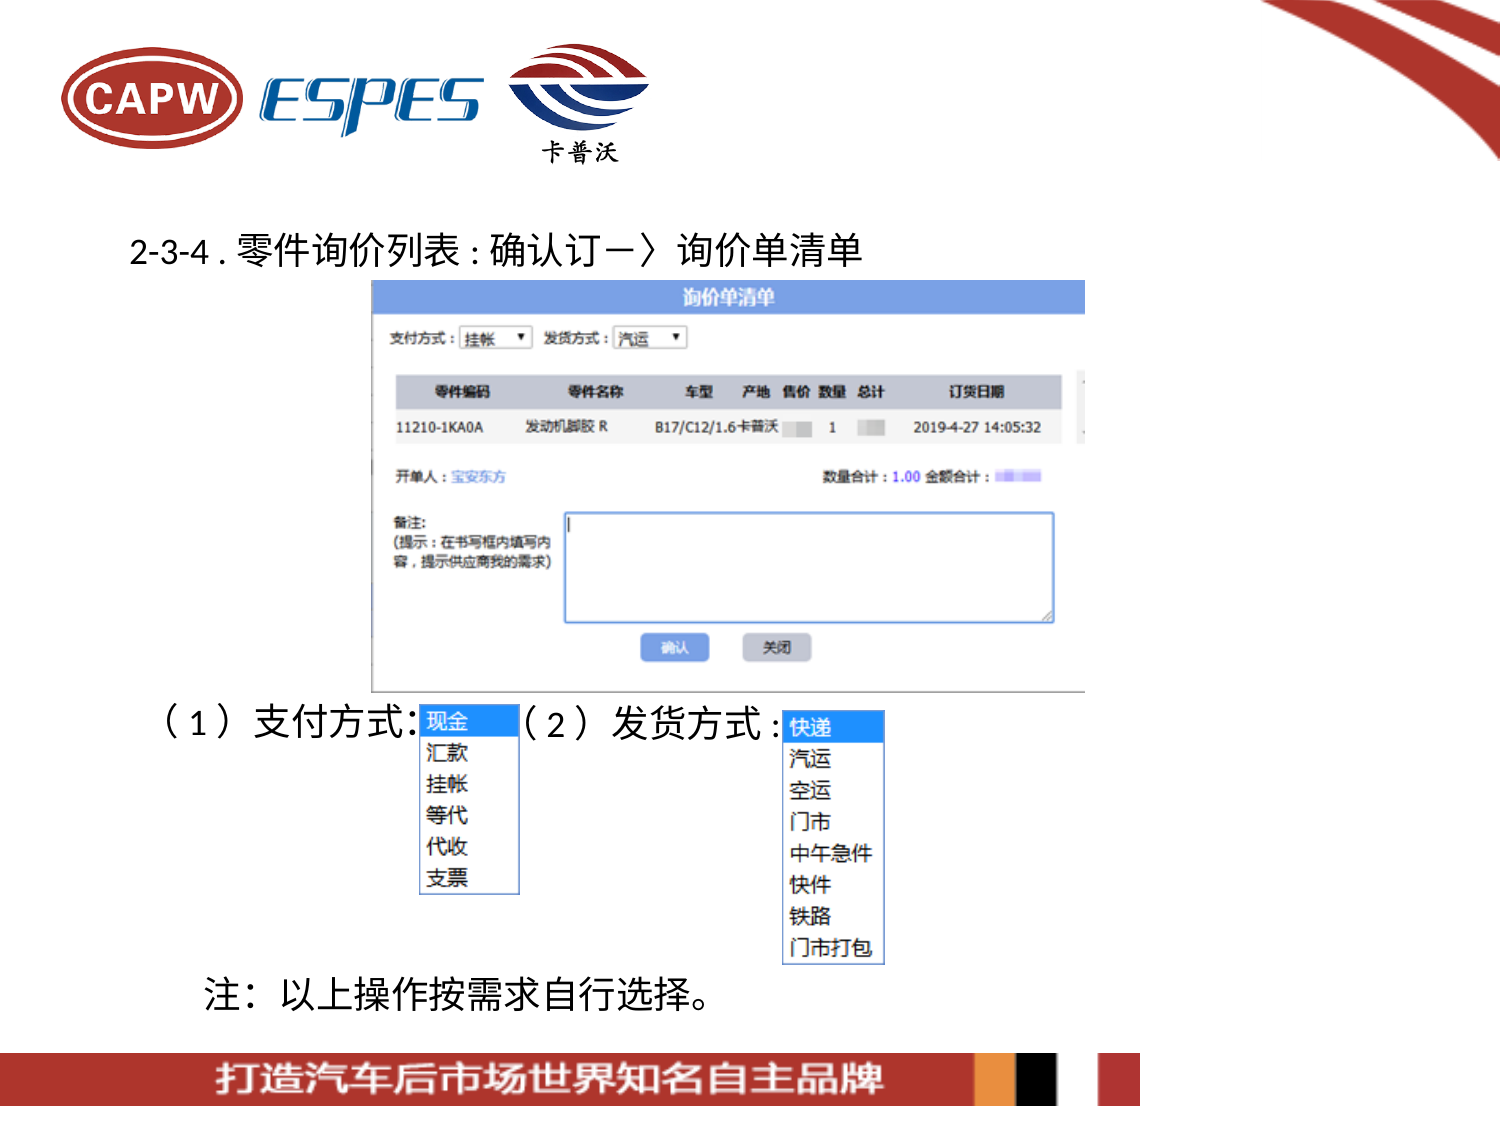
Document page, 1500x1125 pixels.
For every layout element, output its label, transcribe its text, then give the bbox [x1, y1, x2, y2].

picture [418, 703, 520, 896]
text_box （2）发货方式: [520, 701, 796, 753]
picture [61, 47, 243, 150]
picture [0, 1053, 1141, 1107]
text_box 2-3-4 .零件询价列表:确认订－〉询价单清单 [114, 219, 888, 280]
picture [782, 710, 885, 965]
text_box （1）支付方式： [126, 690, 418, 751]
picture [253, 30, 680, 185]
picture [1260, 0, 1500, 161]
text_box 注：以上操作按需求自行选择。 [188, 964, 744, 1024]
picture [371, 280, 1085, 693]
